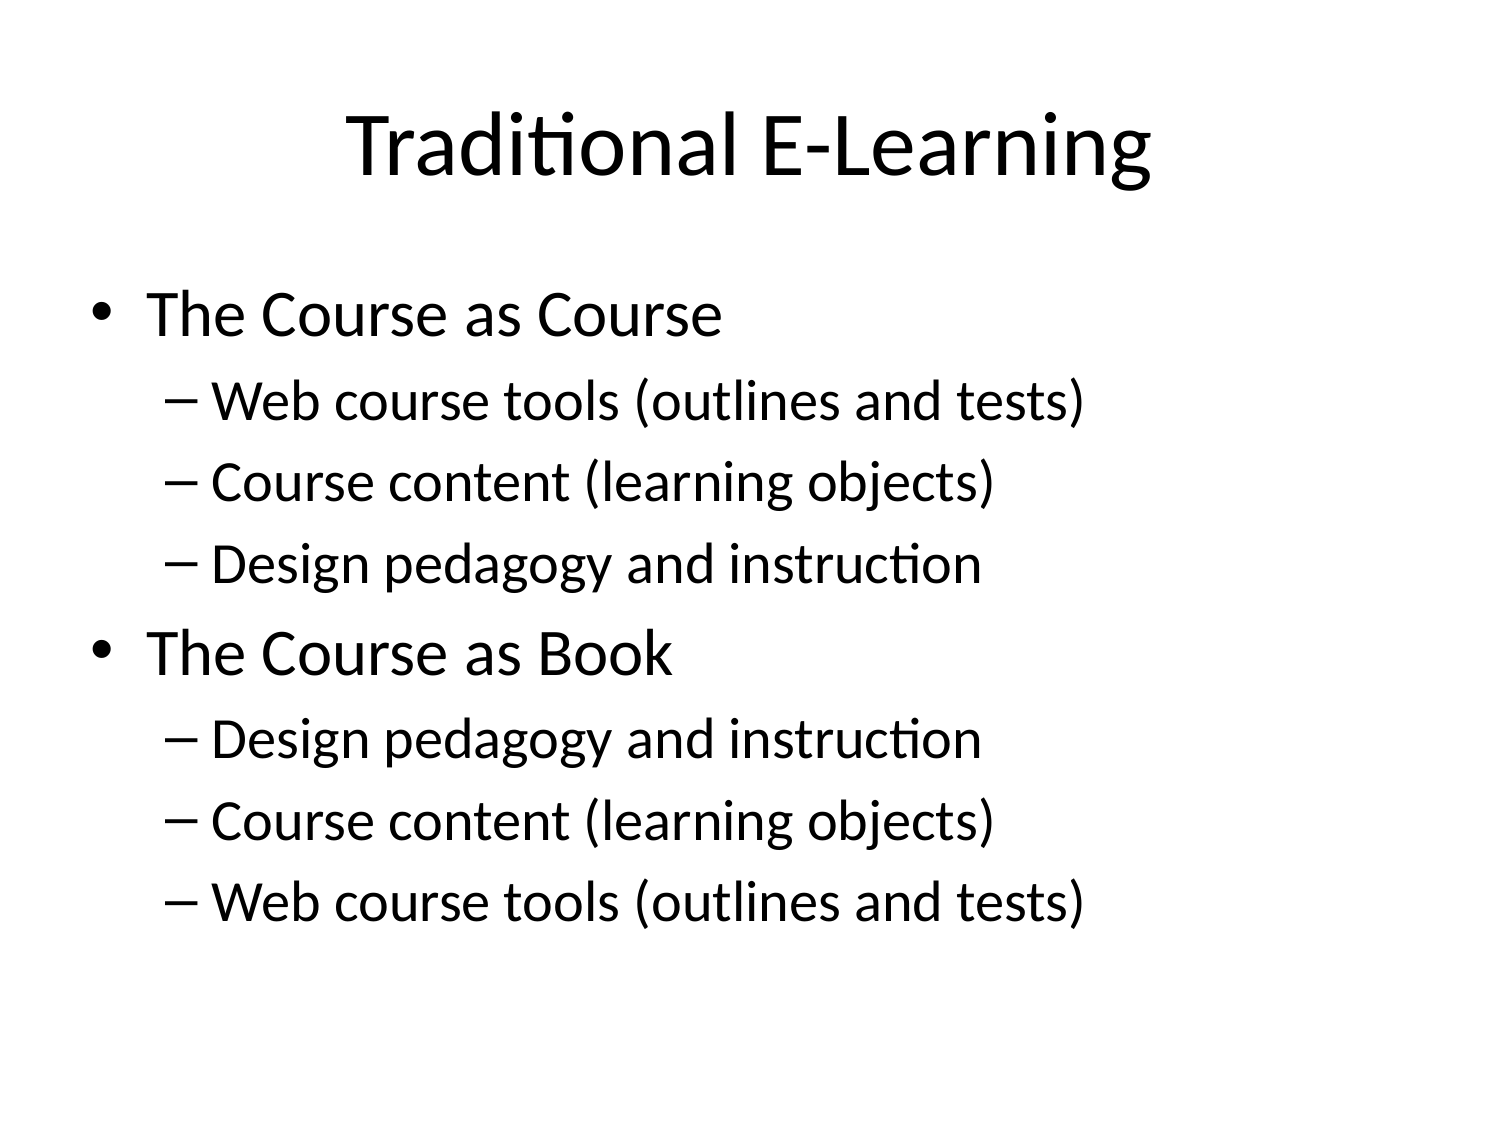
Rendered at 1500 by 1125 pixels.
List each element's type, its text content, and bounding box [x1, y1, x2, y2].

title Traditional E-Learning [75, 45, 1425, 233]
list The Course as Course Web course tools (outlines and tests) Course content (learning objects) Design pedagogy and instruction The Course as Book Design pedagogy and instruction Course content (learning objects) Web course tools (outlines and tests) [75, 262, 1425, 1005]
